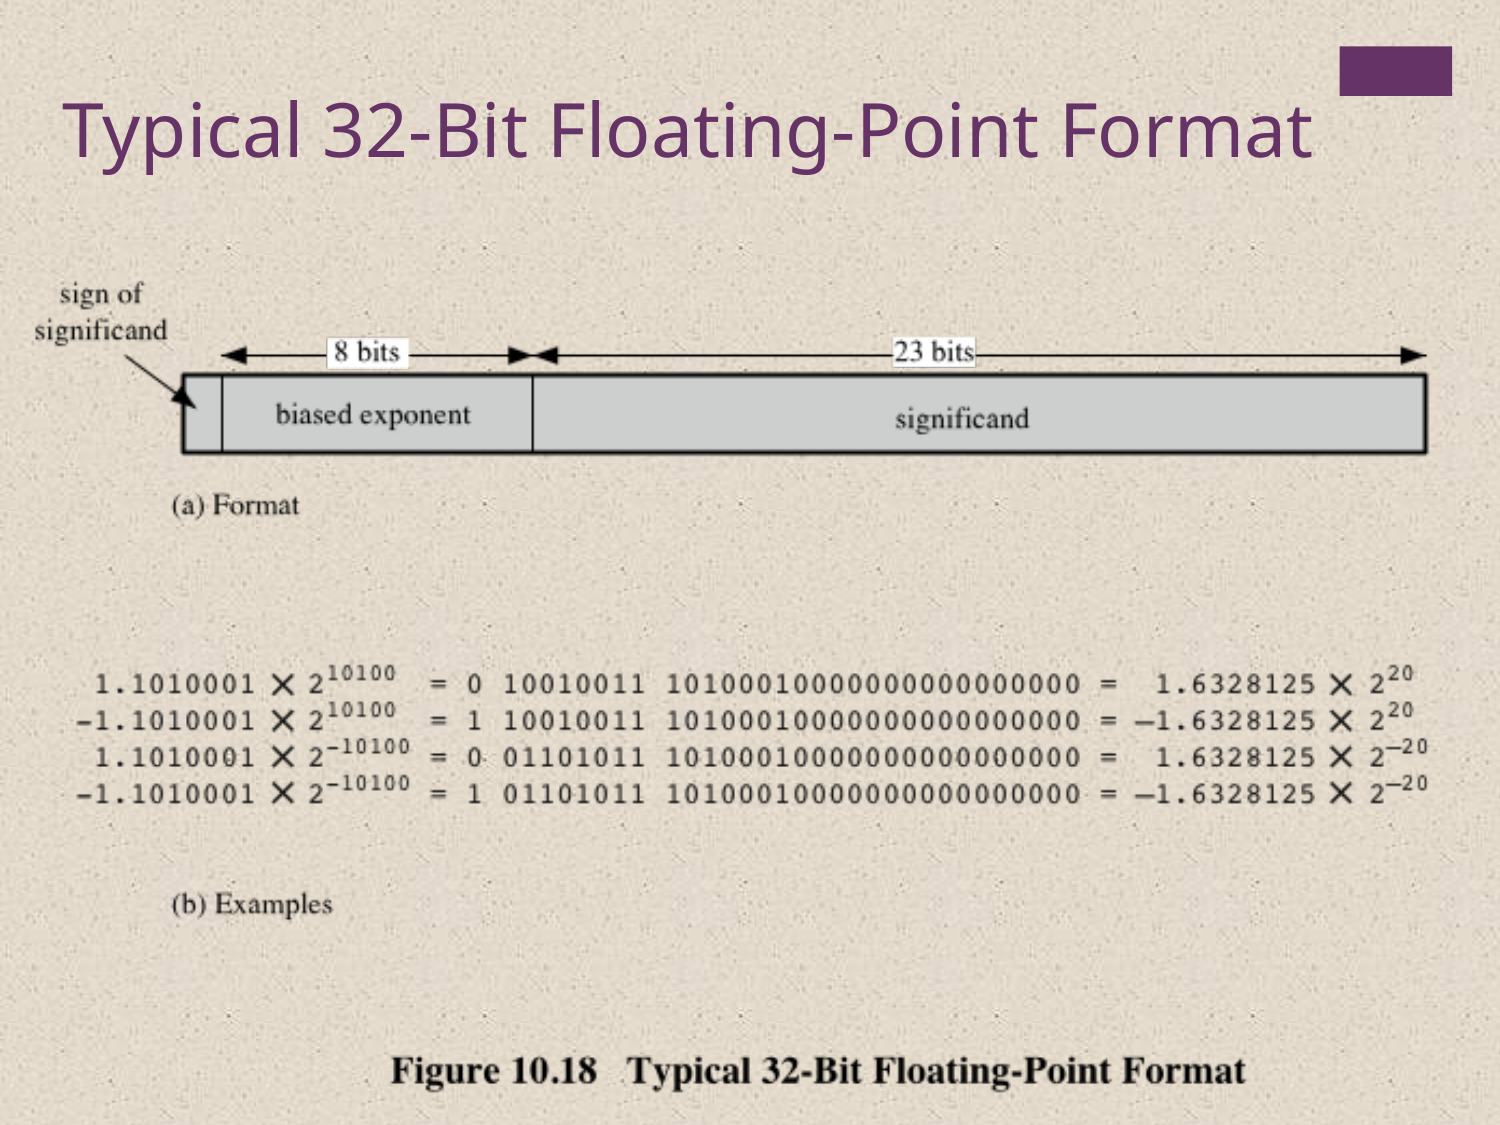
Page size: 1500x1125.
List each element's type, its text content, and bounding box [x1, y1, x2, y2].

title Typical 32-Bit Floating-Point Format [37, 75, 1340, 220]
picture [0, 0, 1500, 1125]
